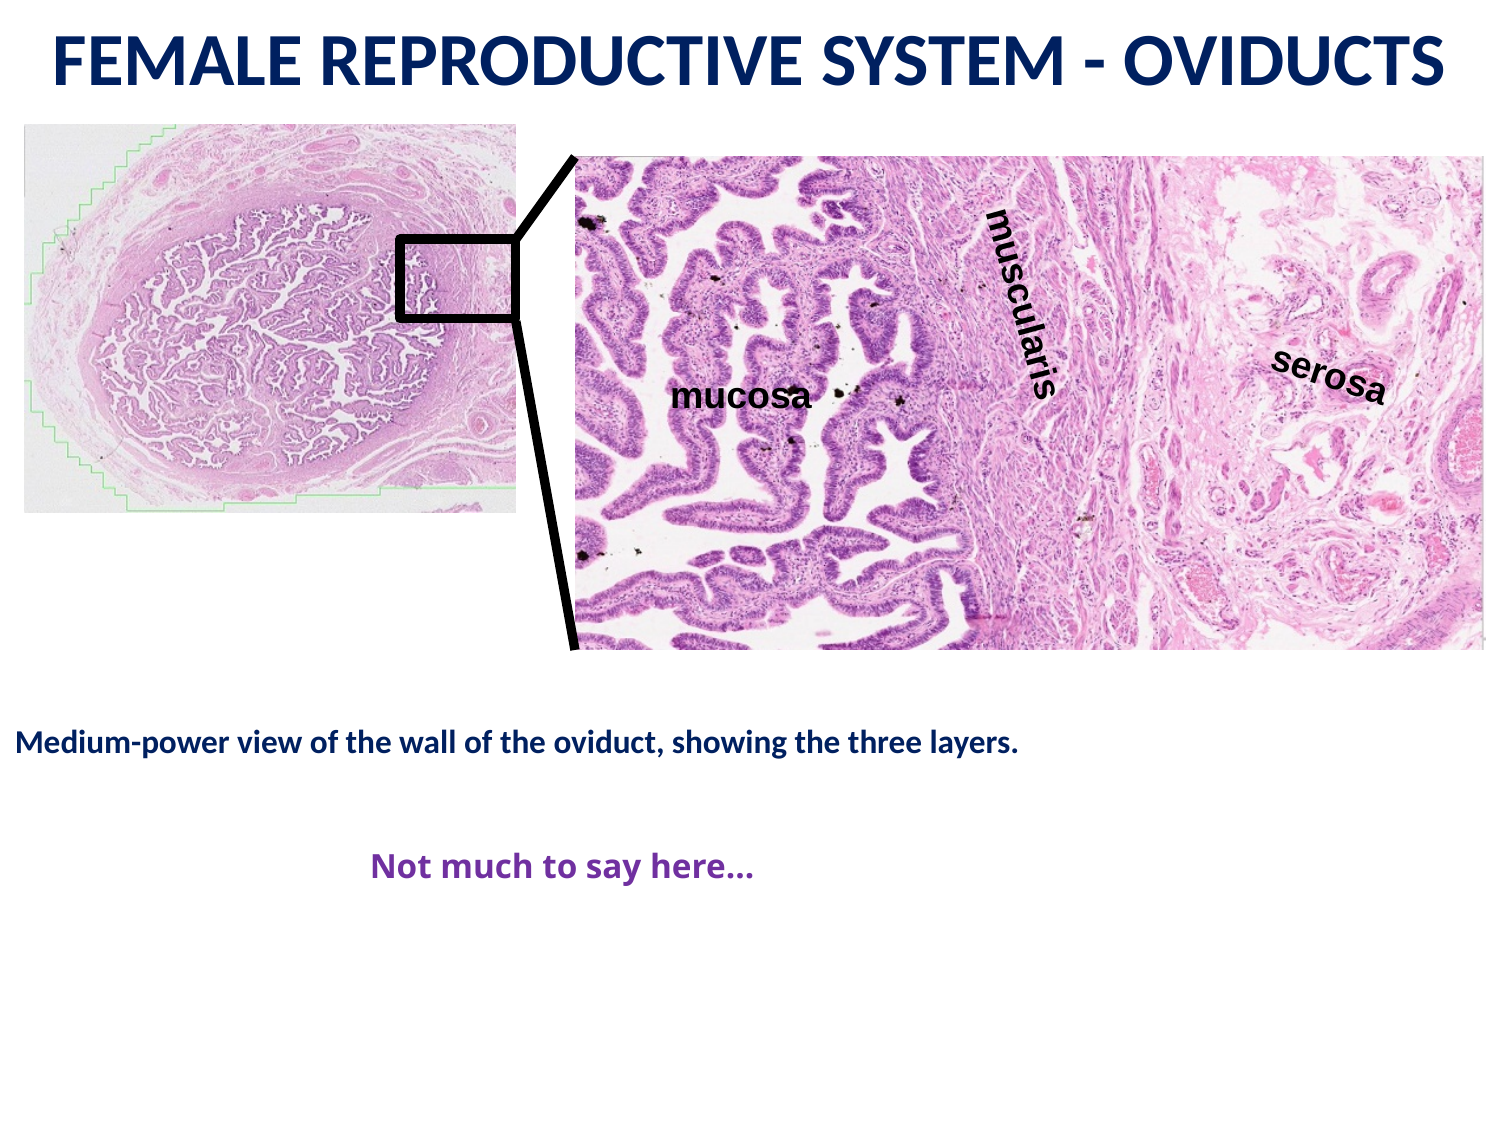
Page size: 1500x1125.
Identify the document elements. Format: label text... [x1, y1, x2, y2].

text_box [515, 320, 576, 651]
picture [24, 124, 517, 513]
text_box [515, 156, 576, 240]
text_box FEMALE REPRODUCTIVE SYSTEM - OVIDUCTS [37, 3, 1463, 109]
picture [574, 156, 1486, 651]
text_box Not much to say here… [355, 837, 1095, 893]
text_box Medium-power view of the wall of the oviduct, showing the three layers. [0, 712, 1138, 768]
